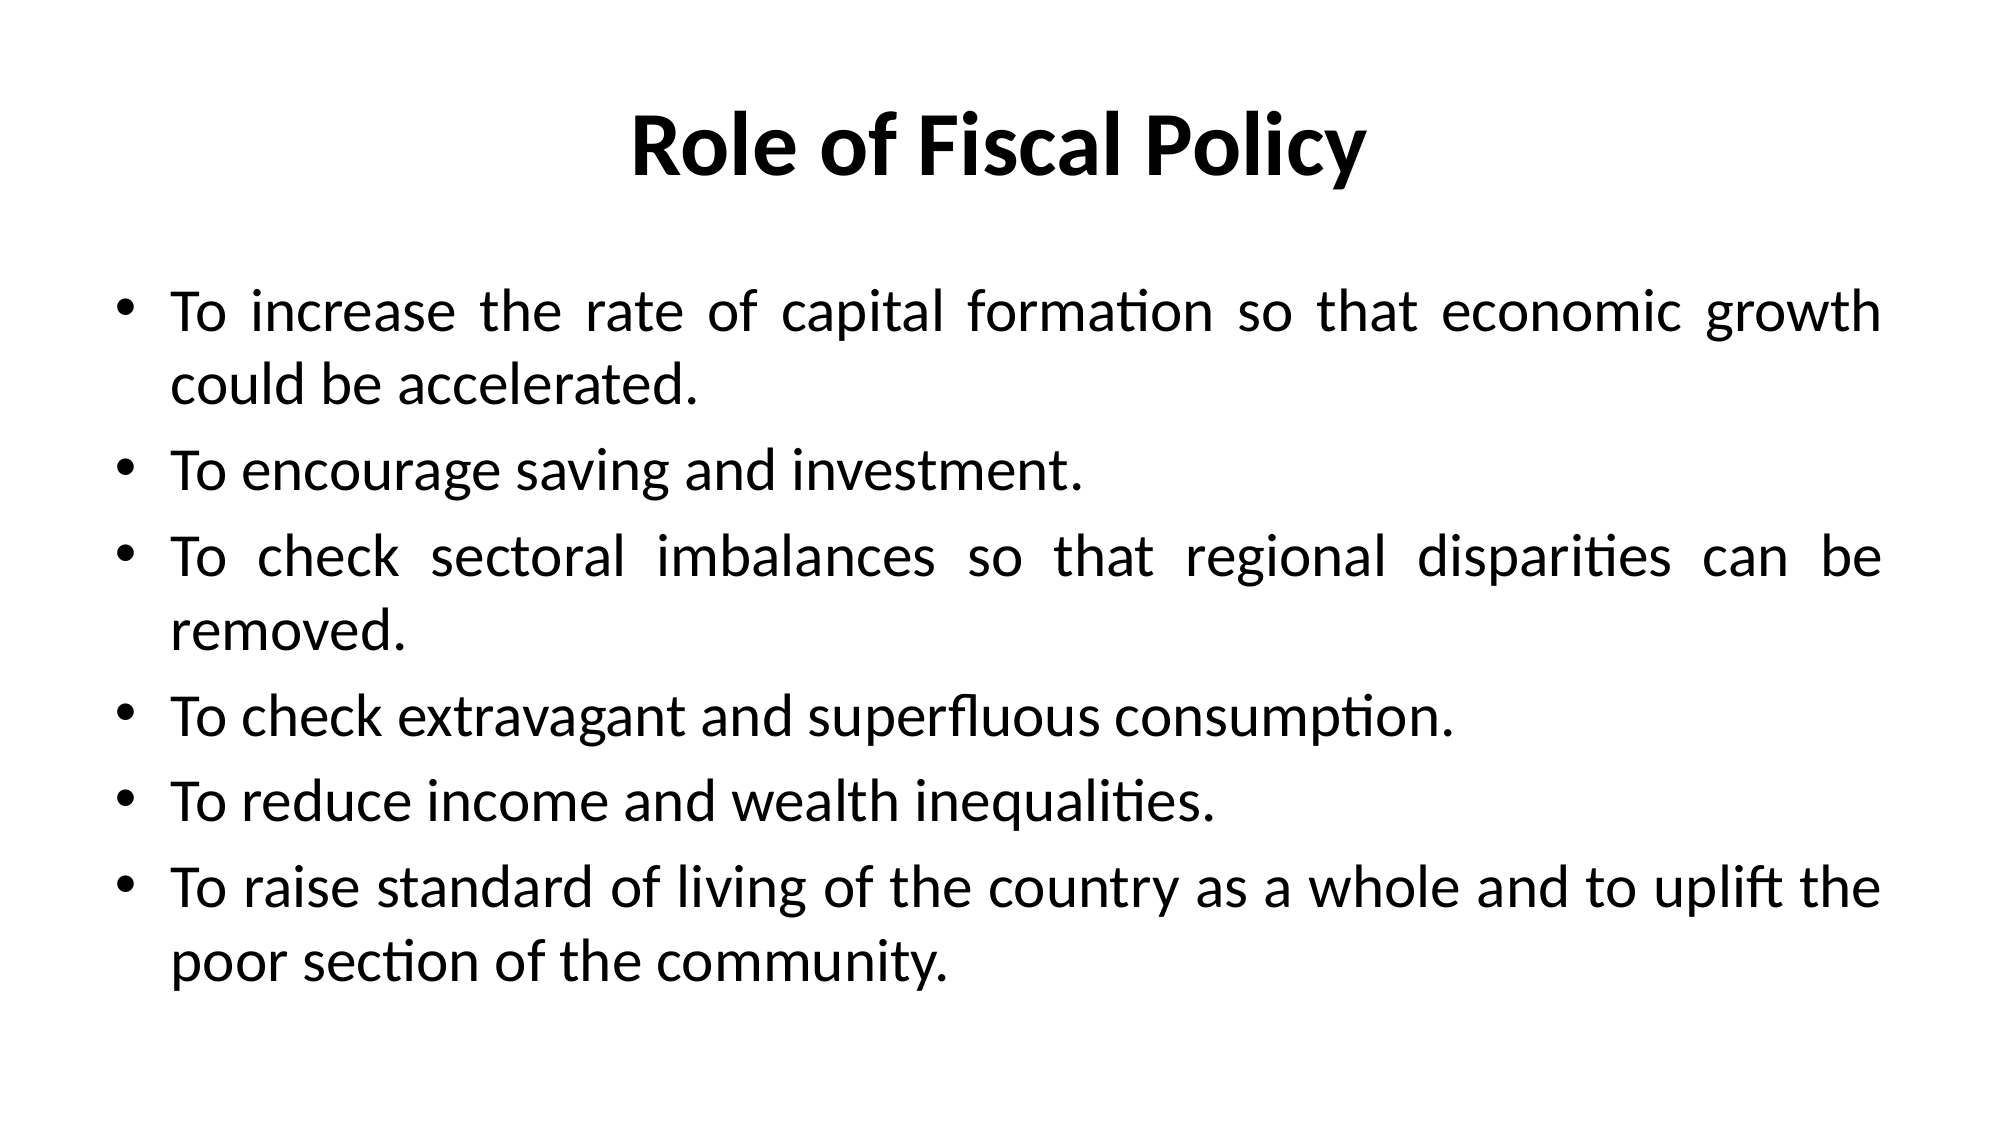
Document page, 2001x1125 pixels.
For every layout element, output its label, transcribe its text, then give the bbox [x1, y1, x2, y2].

list To increase the rate of capital formation so that economic growth could be accelerated. To encourage saving and investment. To check sectoral imbalances so that regional disparities can be removed. To check extravagant and superfluous consumption. To reduce income and wealth inequalities. To raise standard of living of the country as a whole and to uplift the poor section of the community. [99, 262, 1900, 1005]
title Role of Fiscal Policy [99, 45, 1900, 233]
